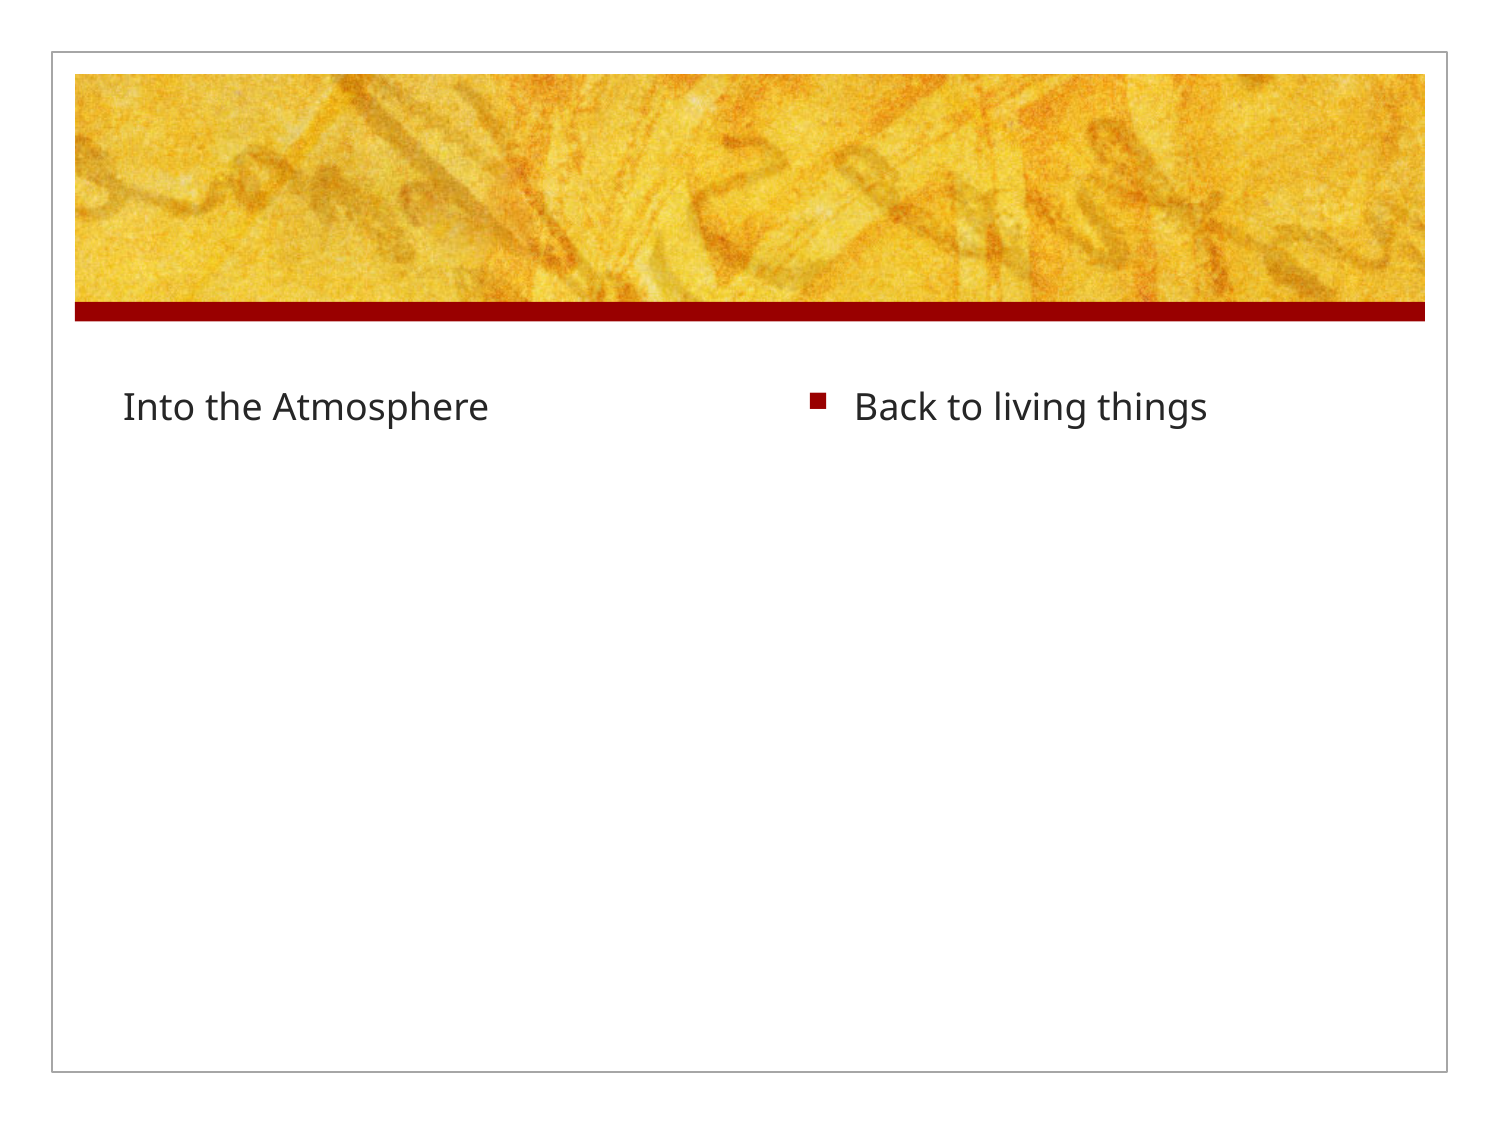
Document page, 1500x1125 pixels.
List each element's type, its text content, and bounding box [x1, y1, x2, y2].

picture [75, 74, 1425, 301]
list Into the Atmosphere [108, 375, 709, 1005]
list Back to living things [792, 375, 1393, 1005]
